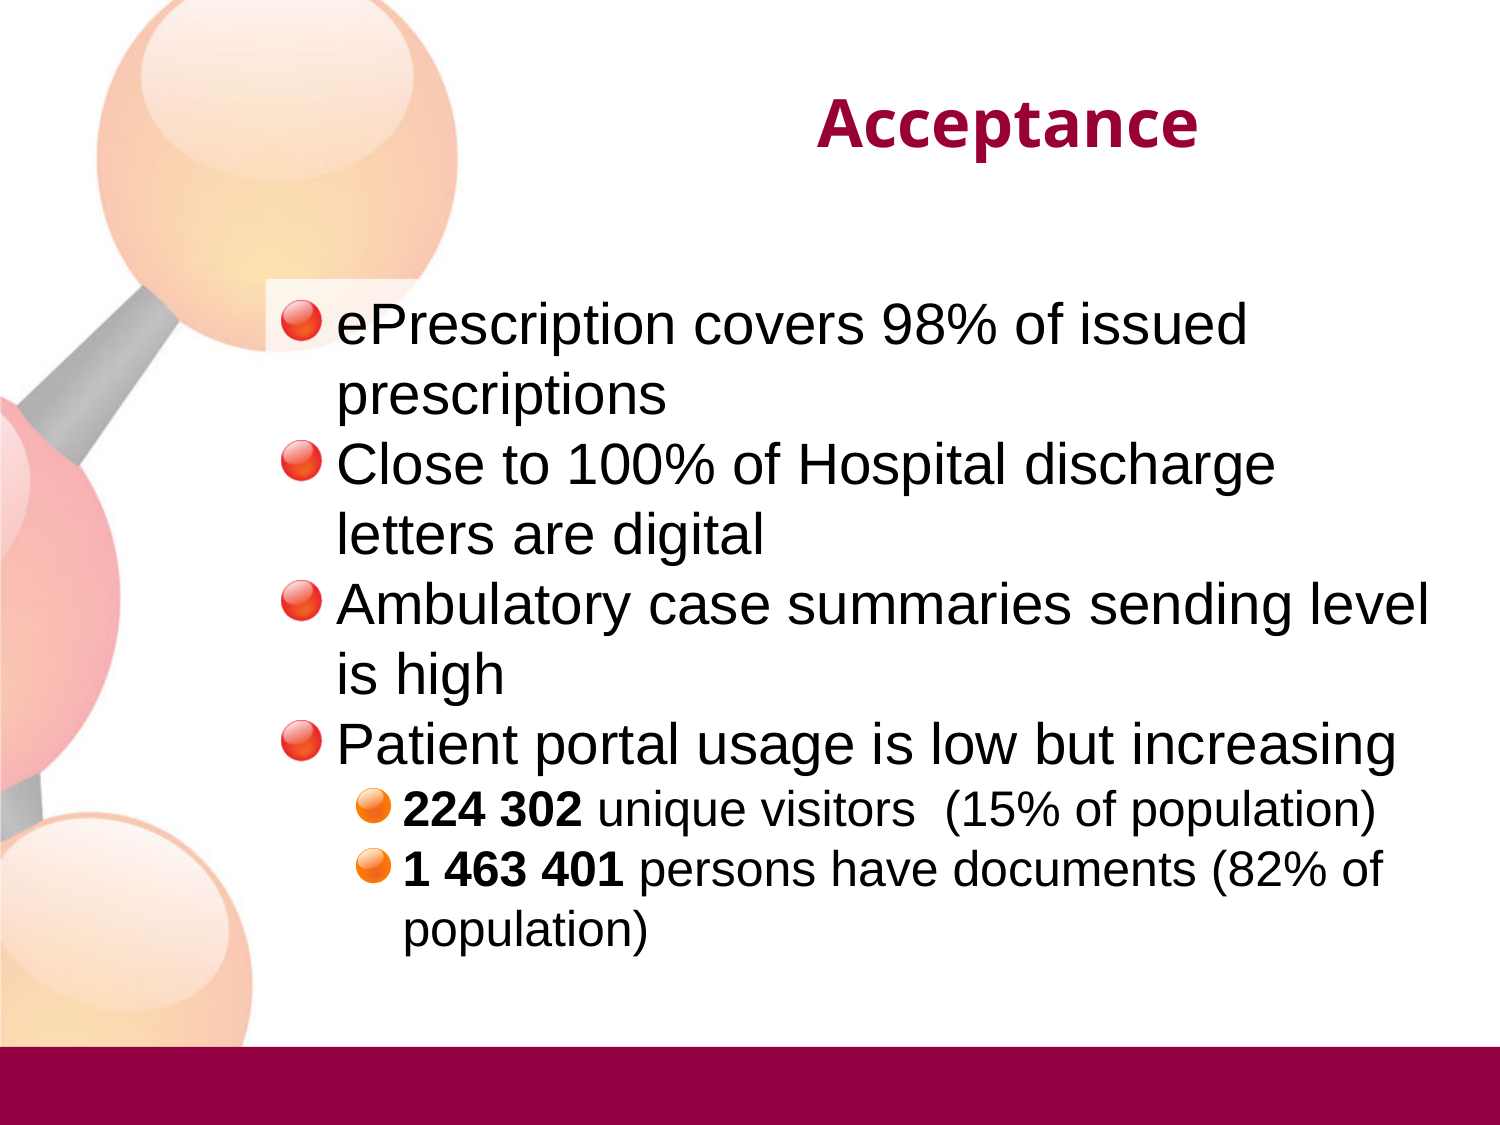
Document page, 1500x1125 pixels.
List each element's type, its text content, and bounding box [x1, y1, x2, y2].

list ePrescription covers 98% of issued prescriptions Close to 100% of Hospital discharge letters are digital Ambulatory case summaries sending level is high Patient portal usage is low but increasing 224 302 unique visitors (15% of population) 1 463 401 persons have documents (82% of population) [265, 278, 1459, 977]
text_box Acceptance [517, 44, 1500, 197]
picture [0, 0, 1500, 1046]
